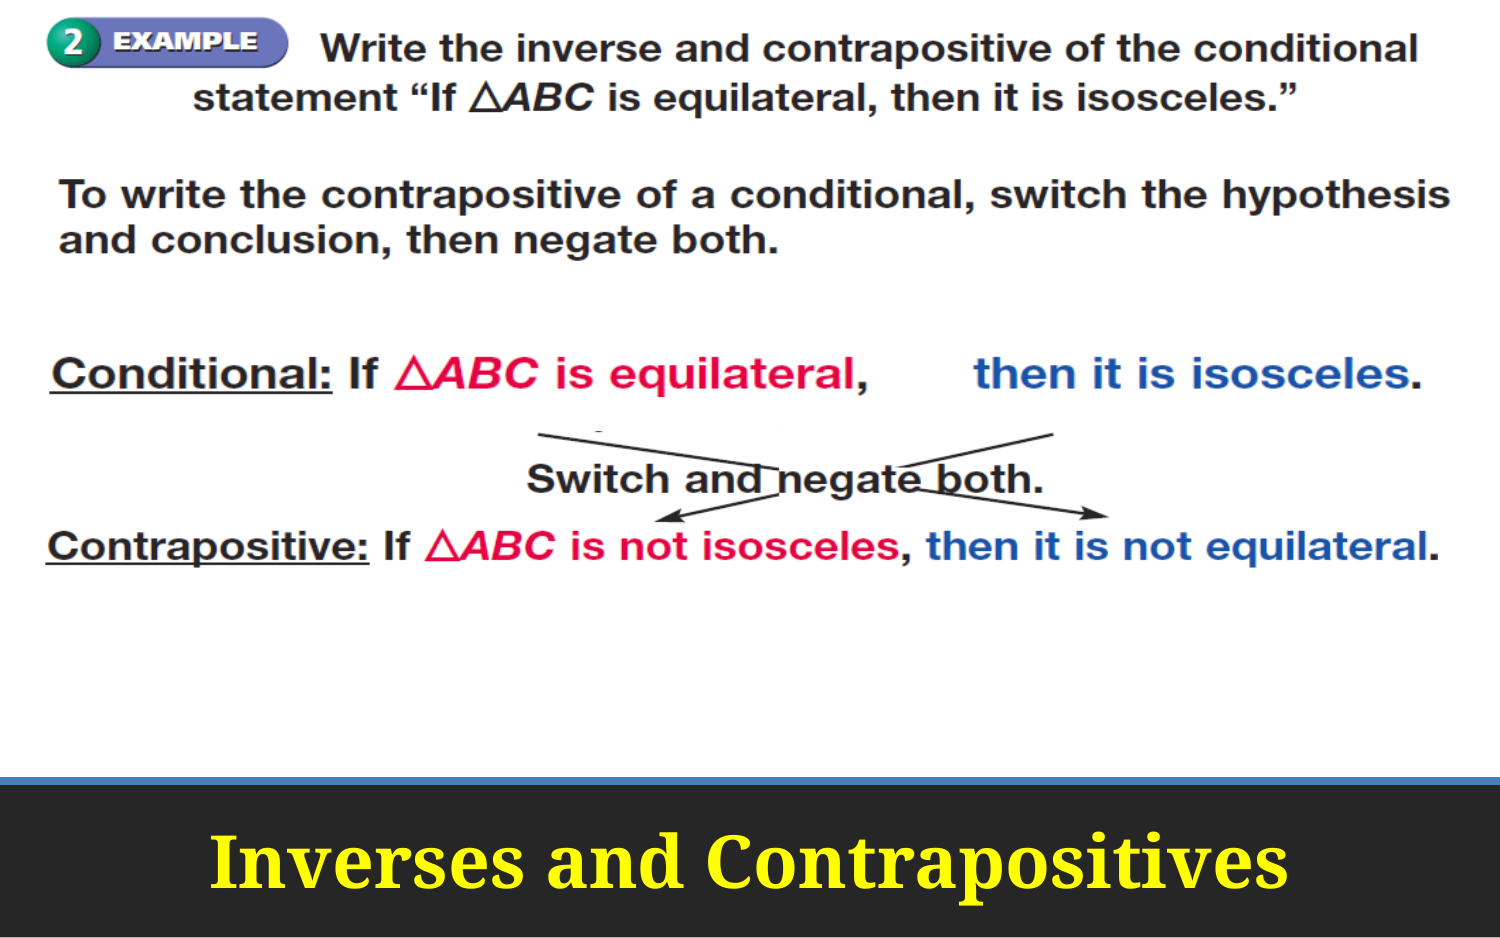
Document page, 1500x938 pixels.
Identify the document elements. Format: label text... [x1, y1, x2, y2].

picture [37, 0, 1438, 127]
picture [37, 430, 1438, 575]
picture [49, 168, 1463, 267]
title Inverses and Contrapositives [75, 781, 1425, 938]
picture [37, 330, 1426, 397]
